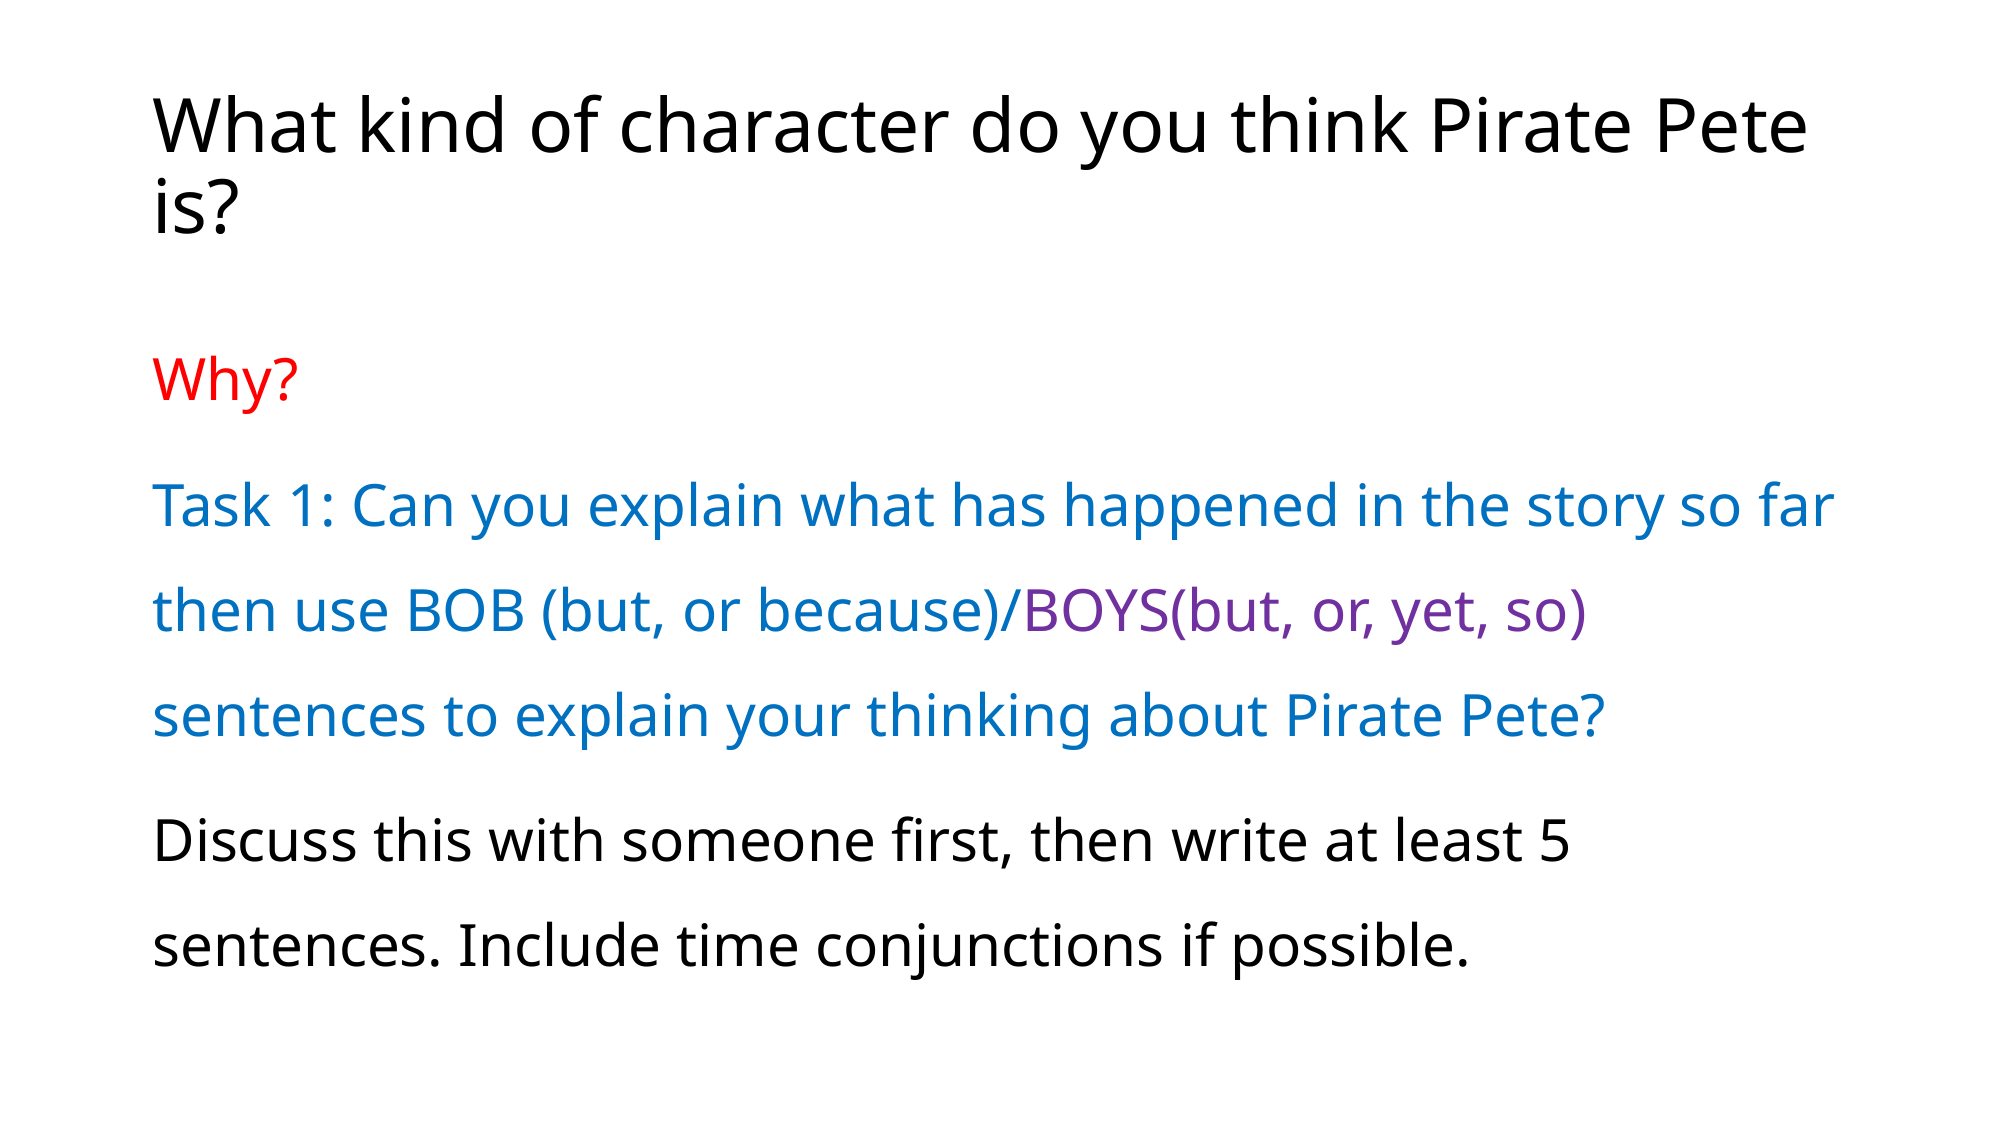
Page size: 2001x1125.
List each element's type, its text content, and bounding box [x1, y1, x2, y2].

title What kind of character do you think Pirate Pete is? [137, 59, 1863, 278]
list Why? Task 1: Can you explain what has happened in the story so far then use BOB (but, or because)/BOYS(but, or, yet, so) sentences to explain your thinking about Pirate Pete? Discuss this with someone first, then write at least 5 sentences. Include time conjunctions if possible. [137, 299, 1863, 1014]
